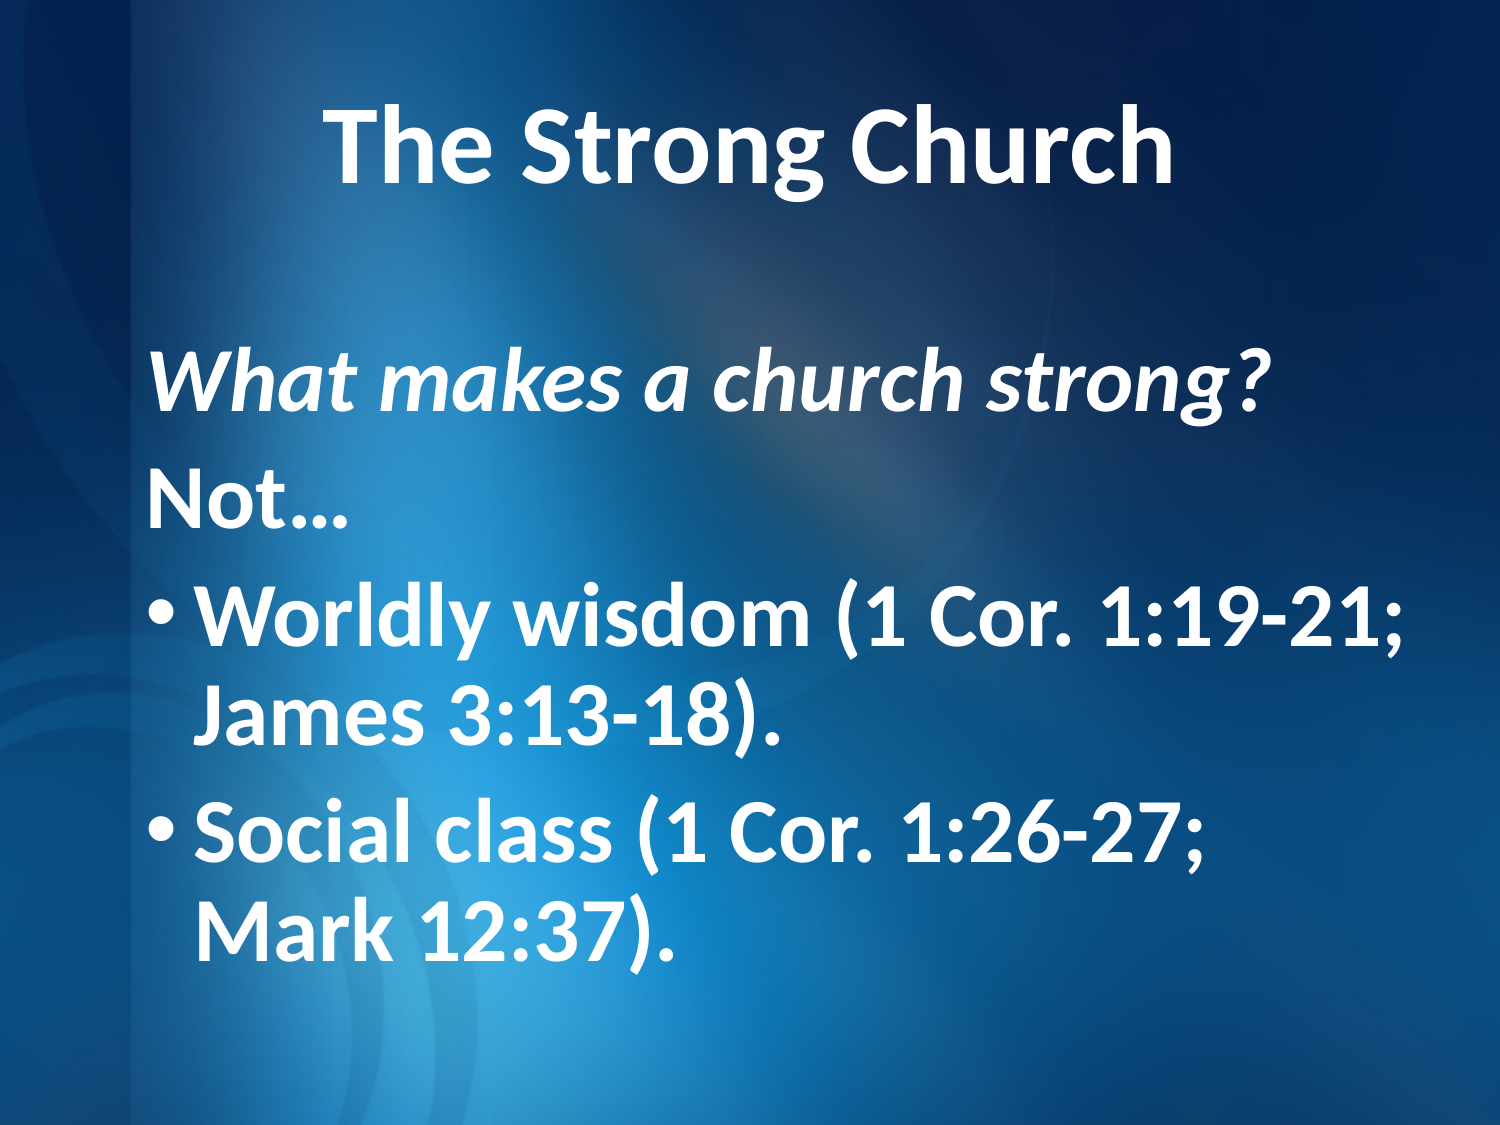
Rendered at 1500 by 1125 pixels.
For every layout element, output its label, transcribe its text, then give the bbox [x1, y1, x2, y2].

title The Strong Church [74, 44, 1426, 233]
picture [0, 0, 1500, 1125]
list What makes a church strong? Not… Worldly wisdom (1 Cor. 1:19-21; James 3:13-18). Social class (1 Cor. 1:26-27; Mark 12:37). [74, 324, 1426, 1013]
